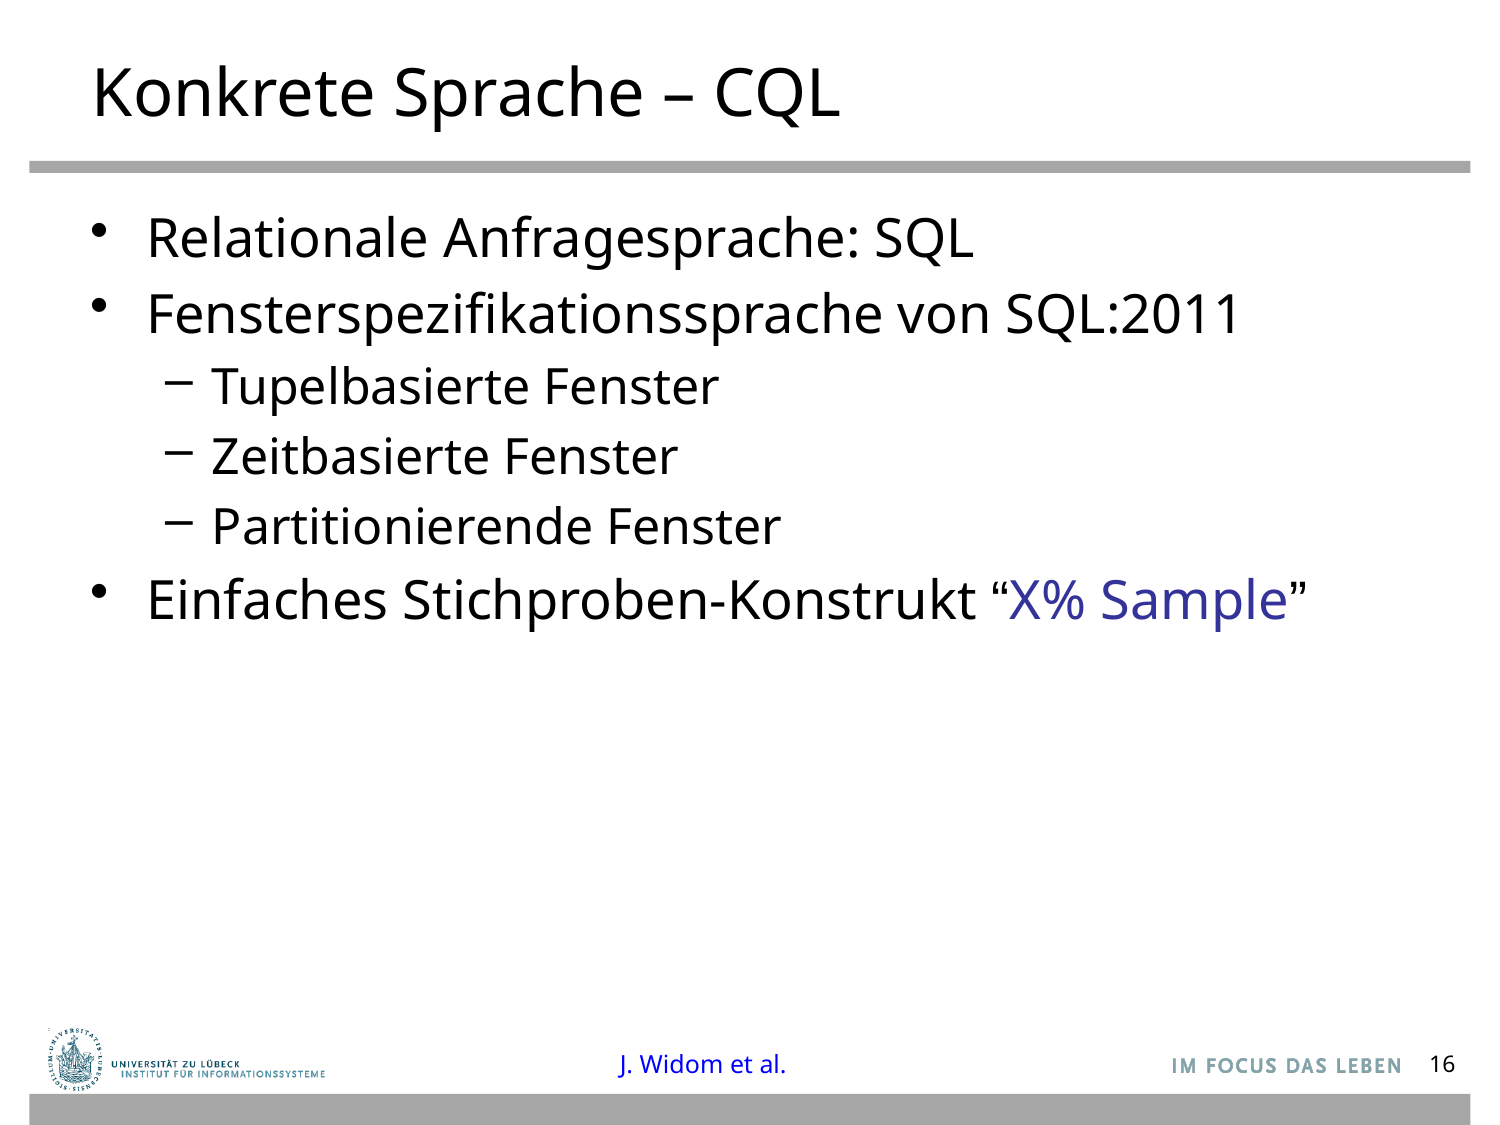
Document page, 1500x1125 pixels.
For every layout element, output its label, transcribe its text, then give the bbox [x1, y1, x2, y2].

title Konkrete Sprache – CQL [76, 42, 1427, 126]
slide_number 16 [1305, 1050, 1471, 1083]
picture [1173, 1058, 1305, 1073]
list Relationale Anfragesprache: SQL Fensterspezifikationssprache von SQL:2011 Tupelbasierte Fenster Zeitbasierte Fenster Partitionierende Fenster Einfaches Stichproben-Konstrukt “X% Sample” [75, 196, 1425, 1012]
text_box J. Widom et al. [605, 1041, 845, 1086]
